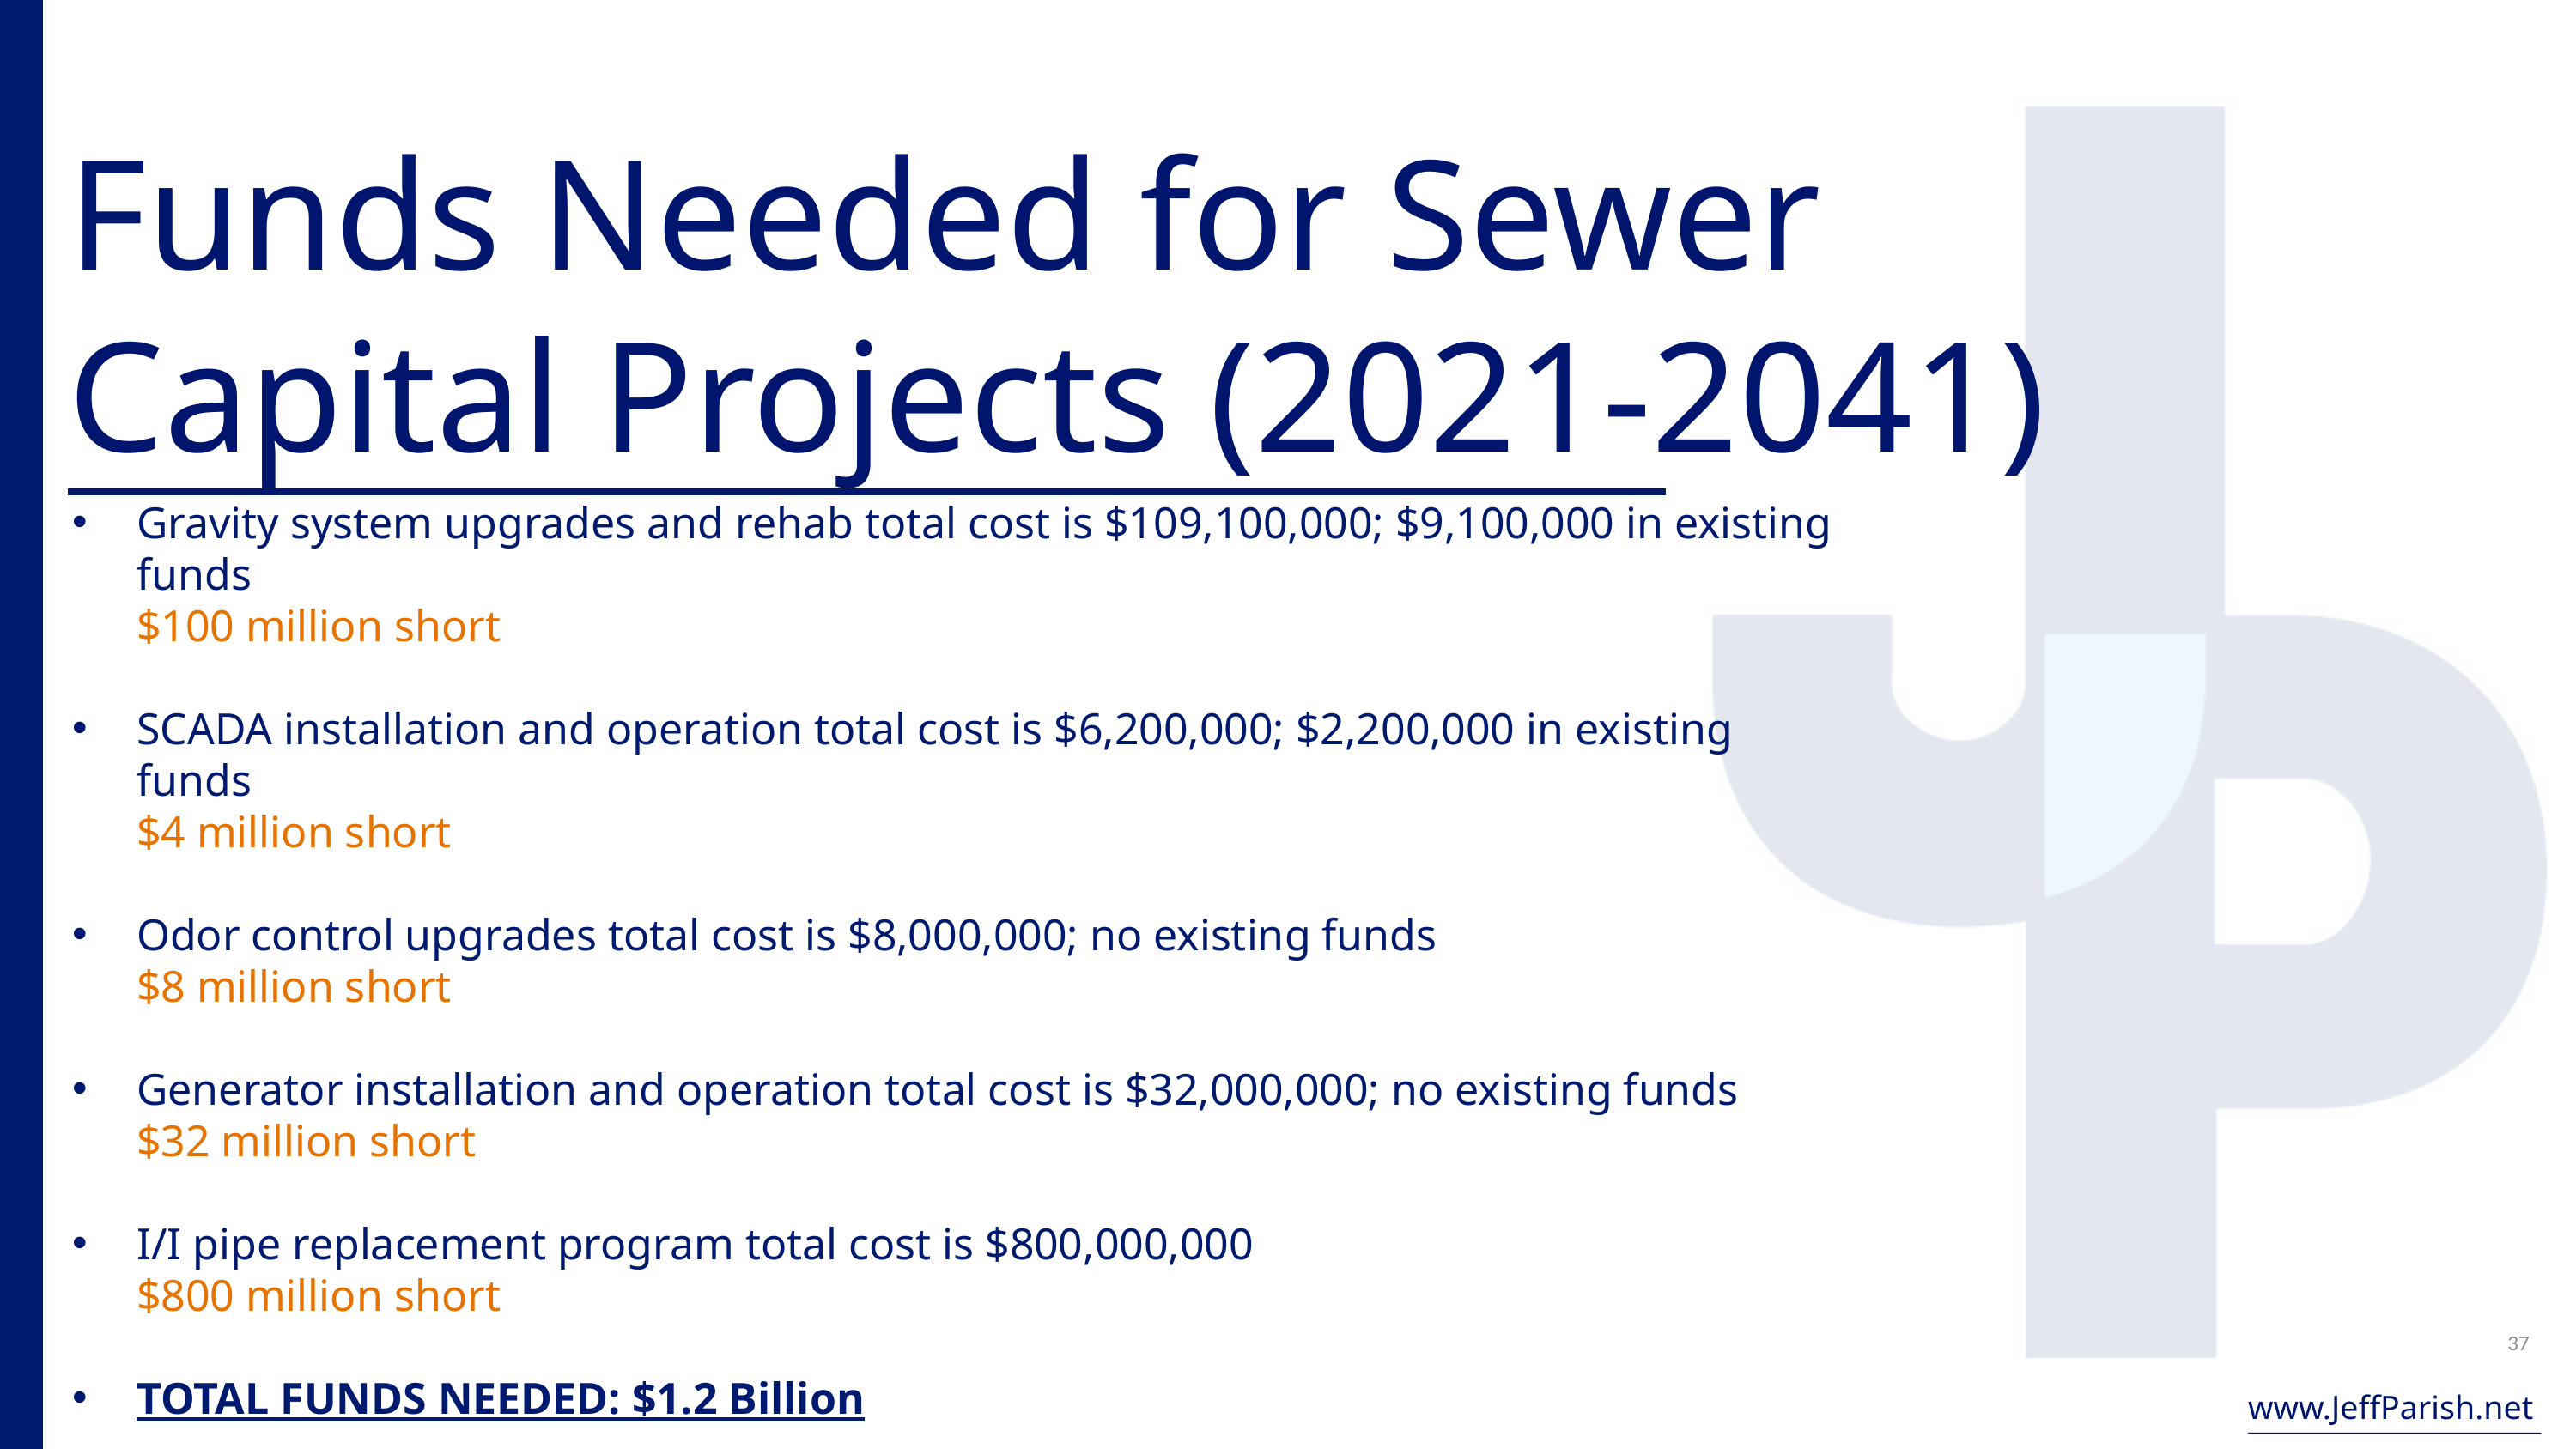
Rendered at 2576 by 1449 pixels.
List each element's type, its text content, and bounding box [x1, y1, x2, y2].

picture [1664, 62, 2576, 1387]
text_box www.JeffParish.net [2248, 1393, 2555, 1427]
text_box [0, 0, 43, 1449]
text_box Gravity system upgrades and rehab total cost is $109,100,000; $9,100,000 in existing funds $100 million short SCADA installation and operation total cost is $6,200,000; $2,200,000 in existing funds $4 million short Odor control upgrades total cost is $8,000,000; no existing funds $8 million short Generator installation and operation total cost is $32,000,000; no existing funds $32 million short I/I pipe replacement program total cost is $800,000,000 $800 million short TOTAL FUNDS NEEDED: $1.2 Billion [72, 495, 1836, 1423]
text_box [68, 488, 1660, 495]
text_box Funds Needed for Sewer Capital Projects (2021-2041) [68, 118, 1660, 483]
